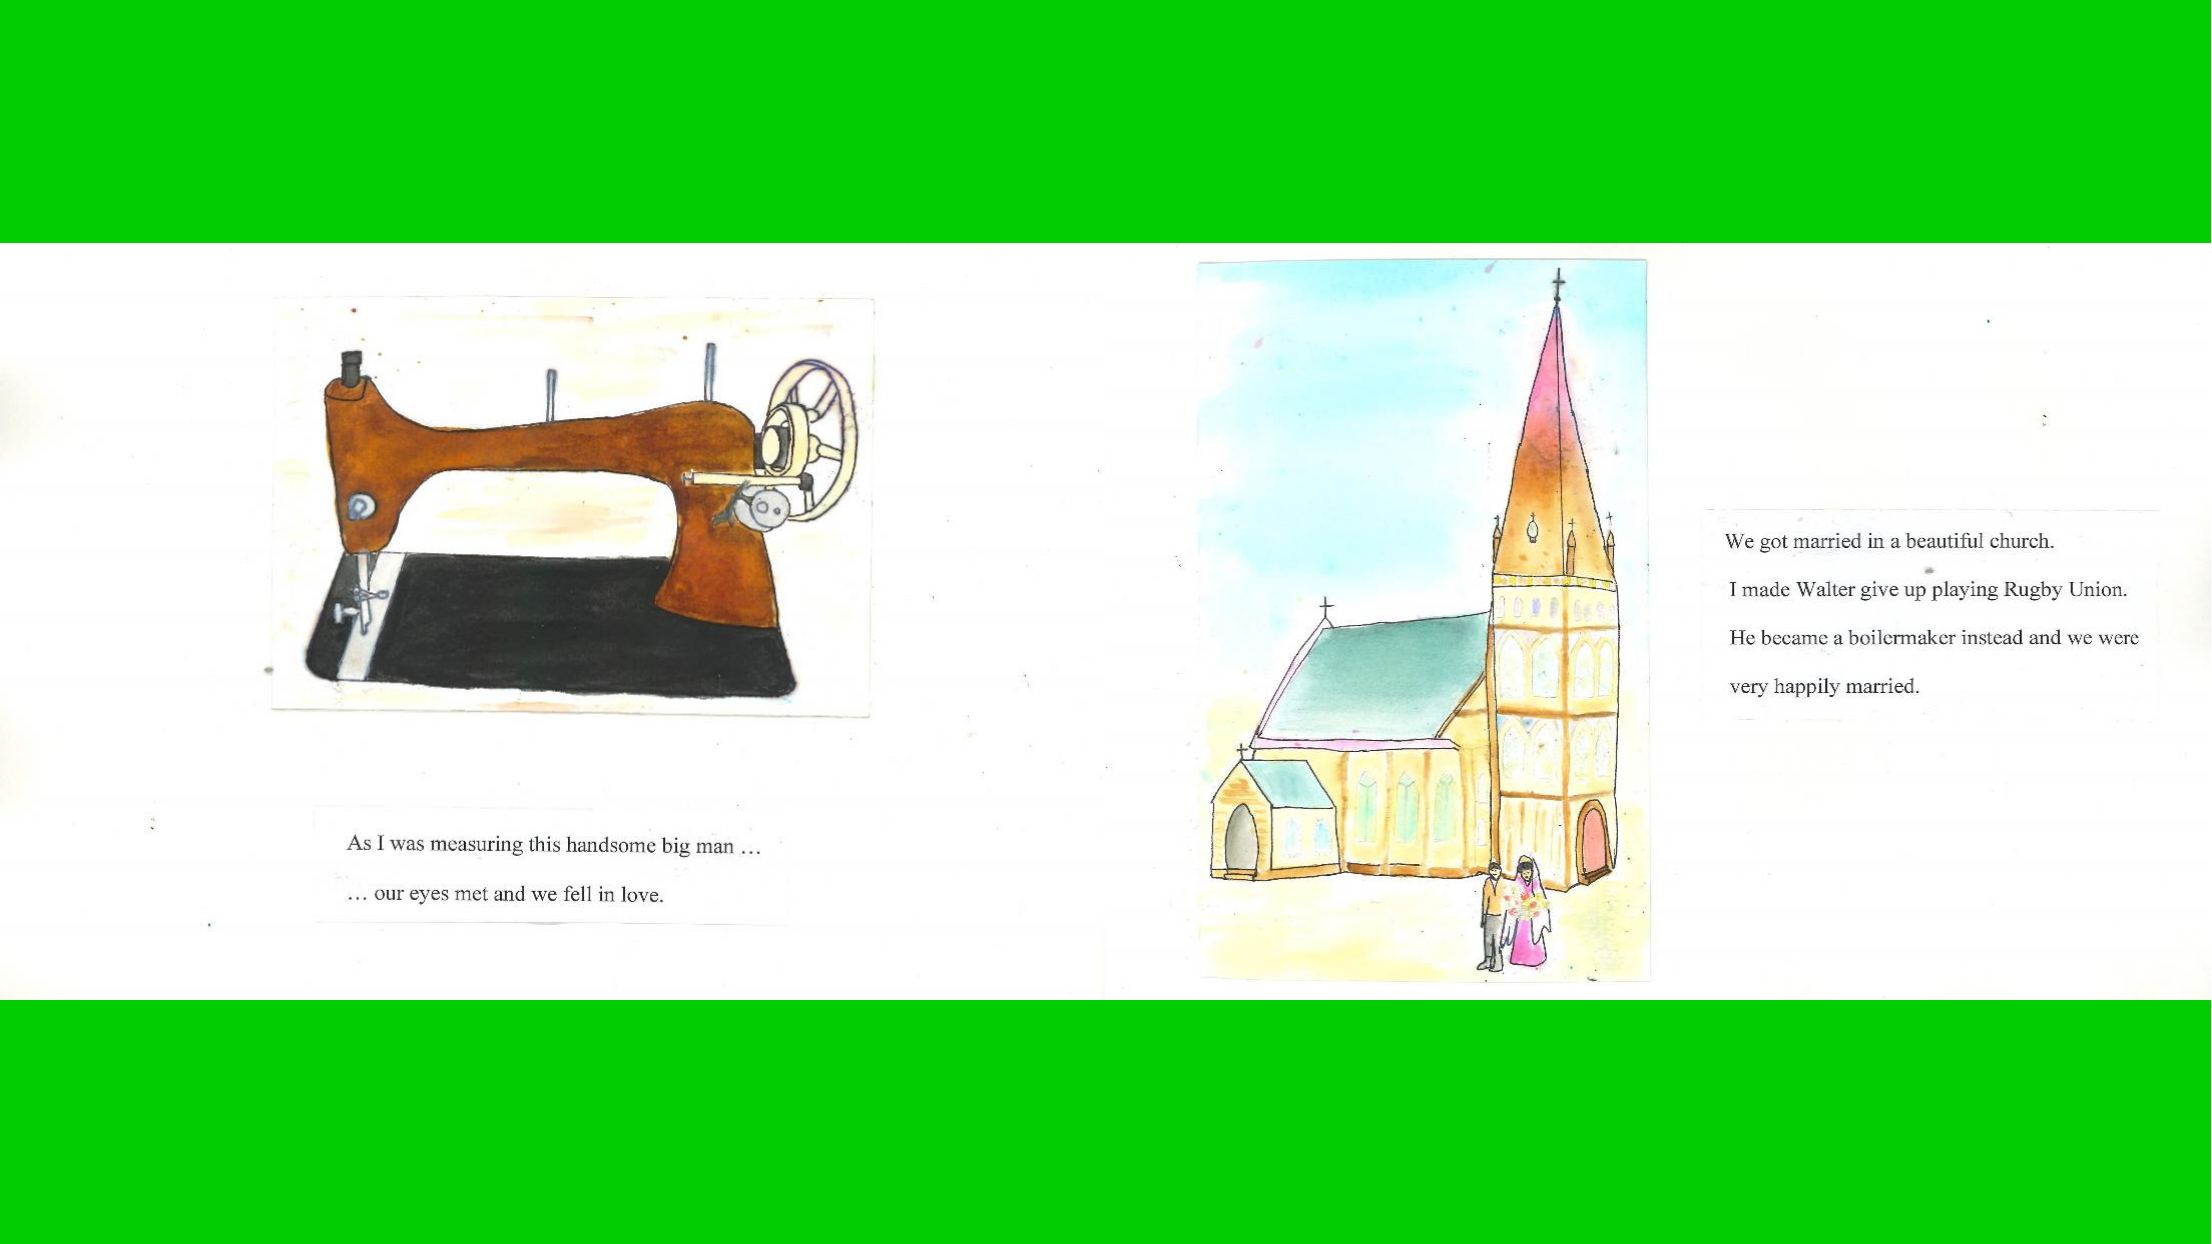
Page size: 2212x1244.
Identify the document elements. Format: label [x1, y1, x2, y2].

picture [0, 243, 2212, 1001]
